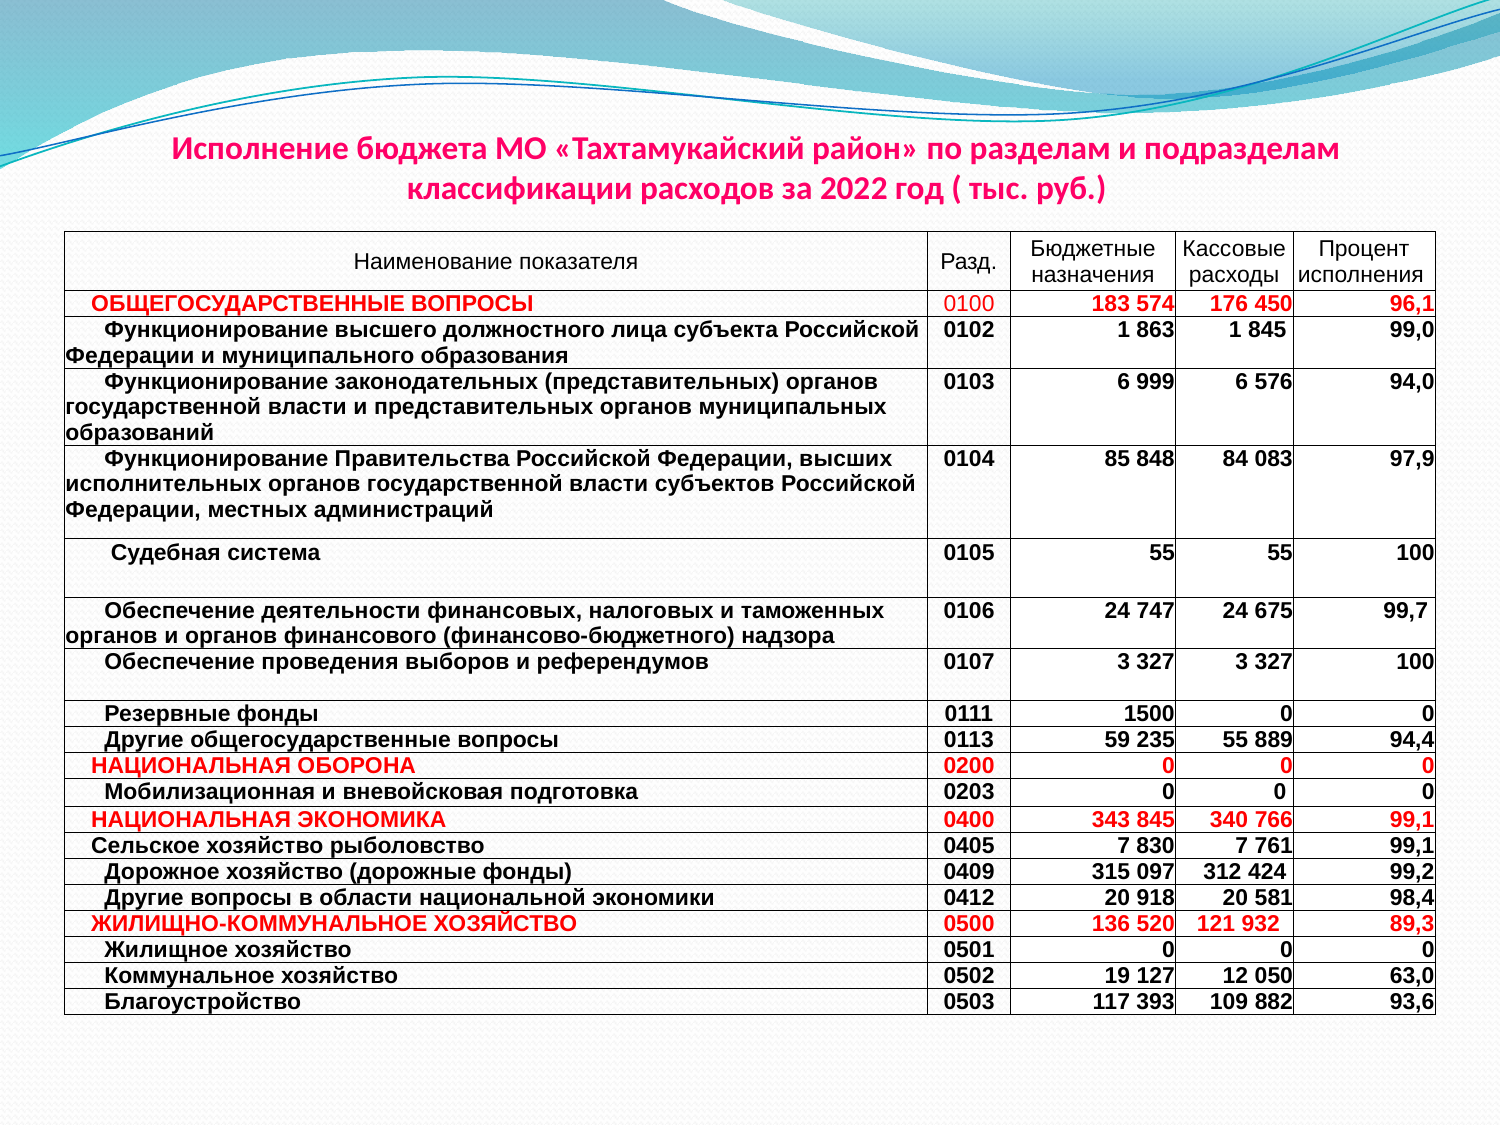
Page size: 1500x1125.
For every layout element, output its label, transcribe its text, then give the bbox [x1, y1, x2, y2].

table_cell 24 747 [1011, 598, 1175, 648]
table_cell ОБЩЕГОСУДАРСТВЕННЫЕ ВОПРОСЫ [65, 291, 927, 316]
table_cell Другие вопросы в области национальной экономики [65, 885, 927, 910]
table_cell 94,4 [1294, 727, 1435, 752]
table_cell Мобилизационная и вневойсковая подготовка [65, 779, 927, 806]
table_cell 0503 [928, 989, 1010, 1014]
table_cell 0 [1011, 753, 1175, 778]
table_cell 97,9 [1294, 446, 1435, 538]
table_cell 99,2 [1294, 859, 1435, 884]
table_cell 12 050 [1176, 963, 1293, 988]
table_header Бюджетные назначения [1011, 232, 1175, 290]
table_cell 183 574 [1011, 291, 1175, 316]
table_cell 0203 [928, 779, 1010, 806]
table_cell 0405 [928, 833, 1010, 858]
table_cell Благоустройство [65, 989, 927, 1014]
table_cell 0 [1294, 937, 1435, 962]
table_cell Судебная система [65, 539, 927, 597]
table_header Разд. [928, 232, 1010, 290]
table_cell 1 845 [1176, 317, 1293, 368]
table_cell 3 327 [1011, 649, 1175, 700]
table_cell 343 845 [1011, 807, 1175, 832]
table_cell 0 [1176, 937, 1293, 962]
table_cell 99,1 [1294, 807, 1435, 832]
table_cell 312 424 [1176, 859, 1293, 884]
table_cell 0106 [928, 598, 1010, 648]
table_cell ЖИЛИЩНО-КОММУНАЛЬНОЕ ХОЗЯЙСТВО [65, 911, 927, 936]
table_cell 6 999 [1011, 369, 1175, 445]
table_cell НАЦИОНАЛЬНАЯ ОБОРОНА [65, 753, 927, 778]
table_cell 0105 [928, 539, 1010, 597]
table_cell 315 097 [1011, 859, 1175, 884]
table_cell 0 [1294, 779, 1435, 806]
table_cell 99,1 [1294, 833, 1435, 858]
table_cell 0 [1011, 779, 1175, 806]
table_cell 93,6 [1294, 989, 1435, 1014]
table_cell 0 [1176, 753, 1293, 778]
table_cell Коммунальное хозяйство [65, 963, 927, 988]
table_cell 100 [1294, 649, 1435, 700]
table_cell 20 918 [1011, 885, 1175, 910]
table_cell 0 [1294, 753, 1435, 778]
table_cell 0100 [928, 291, 1010, 316]
table_cell НАЦИОНАЛЬНАЯ ЭКОНОМИКА [65, 807, 927, 832]
table_cell 24 675 [1176, 598, 1293, 648]
table_cell 19 127 [1011, 963, 1175, 988]
table_cell Другие общегосударственные вопросы [65, 727, 927, 752]
table_cell Резервные фонды [65, 701, 927, 726]
title Исполнение бюджета МО «Тахтамукайский район» по разделам и подразделам классификации расходов за 2022 год ( тыс. руб.) [100, 113, 1414, 207]
table_cell 0 [1176, 701, 1293, 726]
table_cell Сельское хозяйство рыболовство [65, 833, 927, 858]
table_cell 94,0 [1294, 369, 1435, 445]
table_cell 96,1 [1294, 291, 1435, 316]
table_cell 7 761 [1176, 833, 1293, 858]
table_cell 100 [1294, 539, 1435, 597]
table_cell 1500 [1011, 701, 1175, 726]
table_cell 99,0 [1294, 317, 1435, 368]
table_cell 0400 [928, 807, 1010, 832]
table_cell Функционирование Правительства Российской Федерации, высших исполнительных органов государственной власти субъектов Российской Федерации, местных администраций [65, 446, 927, 538]
table_cell 55 [1176, 539, 1293, 597]
table_cell 117 393 [1011, 989, 1175, 1014]
table_cell 1 863 [1011, 317, 1175, 368]
table_cell 0200 [928, 753, 1010, 778]
table_cell 0500 [928, 911, 1010, 936]
table_cell 20 581 [1176, 885, 1293, 910]
table_cell 0103 [928, 369, 1010, 445]
table_cell 98,4 [1294, 885, 1435, 910]
table_cell 0502 [928, 963, 1010, 988]
table_cell 55 889 [1176, 727, 1293, 752]
table_cell Жилищное хозяйство [65, 937, 927, 962]
table_cell Функционирование высшего должностного лица субъекта Российской Федерации и муниципального образования [65, 317, 927, 368]
table_cell 0501 [928, 937, 1010, 962]
table_cell 0107 [928, 649, 1010, 700]
table_cell 3 327 [1176, 649, 1293, 700]
table_cell 0102 [928, 317, 1010, 368]
table_header Процент исполнения [1294, 232, 1435, 290]
table_cell 0104 [928, 446, 1010, 538]
table_cell 0 [1011, 937, 1175, 962]
table_cell 109 882 [1176, 989, 1293, 1014]
table_cell 0 [1176, 779, 1293, 806]
table_cell 84 083 [1176, 446, 1293, 538]
table_cell 59 235 [1011, 727, 1175, 752]
table_cell 85 848 [1011, 446, 1175, 538]
table_cell Обеспечение проведения выборов и референдумов [65, 649, 927, 700]
table_cell 6 576 [1176, 369, 1293, 445]
table_cell 0409 [928, 859, 1010, 884]
table_cell Функционирование законодательных (представительных) органов государственной власти и представительных органов муниципальных образований [65, 369, 927, 445]
table_header Наименование показателя [65, 232, 927, 290]
table_cell 136 520 [1011, 911, 1175, 936]
table_cell 121 932 [1176, 911, 1293, 936]
table_cell 7 830 [1011, 833, 1175, 858]
table_header Кассовые расходы [1176, 232, 1293, 290]
table_cell 89,3 [1294, 911, 1435, 936]
table_cell 176 450 [1176, 291, 1293, 316]
table_cell Обеспечение деятельности финансовых, налоговых и таможенных органов и органов финансового (финансово-бюджетного) надзора [65, 598, 927, 648]
table_cell 63,0 [1294, 963, 1435, 988]
table_cell 340 766 [1176, 807, 1293, 832]
table_cell 99,7 [1294, 598, 1435, 648]
table_cell 0111 [928, 701, 1010, 726]
table_cell 0 [1294, 701, 1435, 726]
table_cell 55 [1011, 539, 1175, 597]
table_cell Дорожное хозяйство (дорожные фонды) [65, 859, 927, 884]
table_cell 0412 [928, 885, 1010, 910]
table_cell 0113 [928, 727, 1010, 752]
